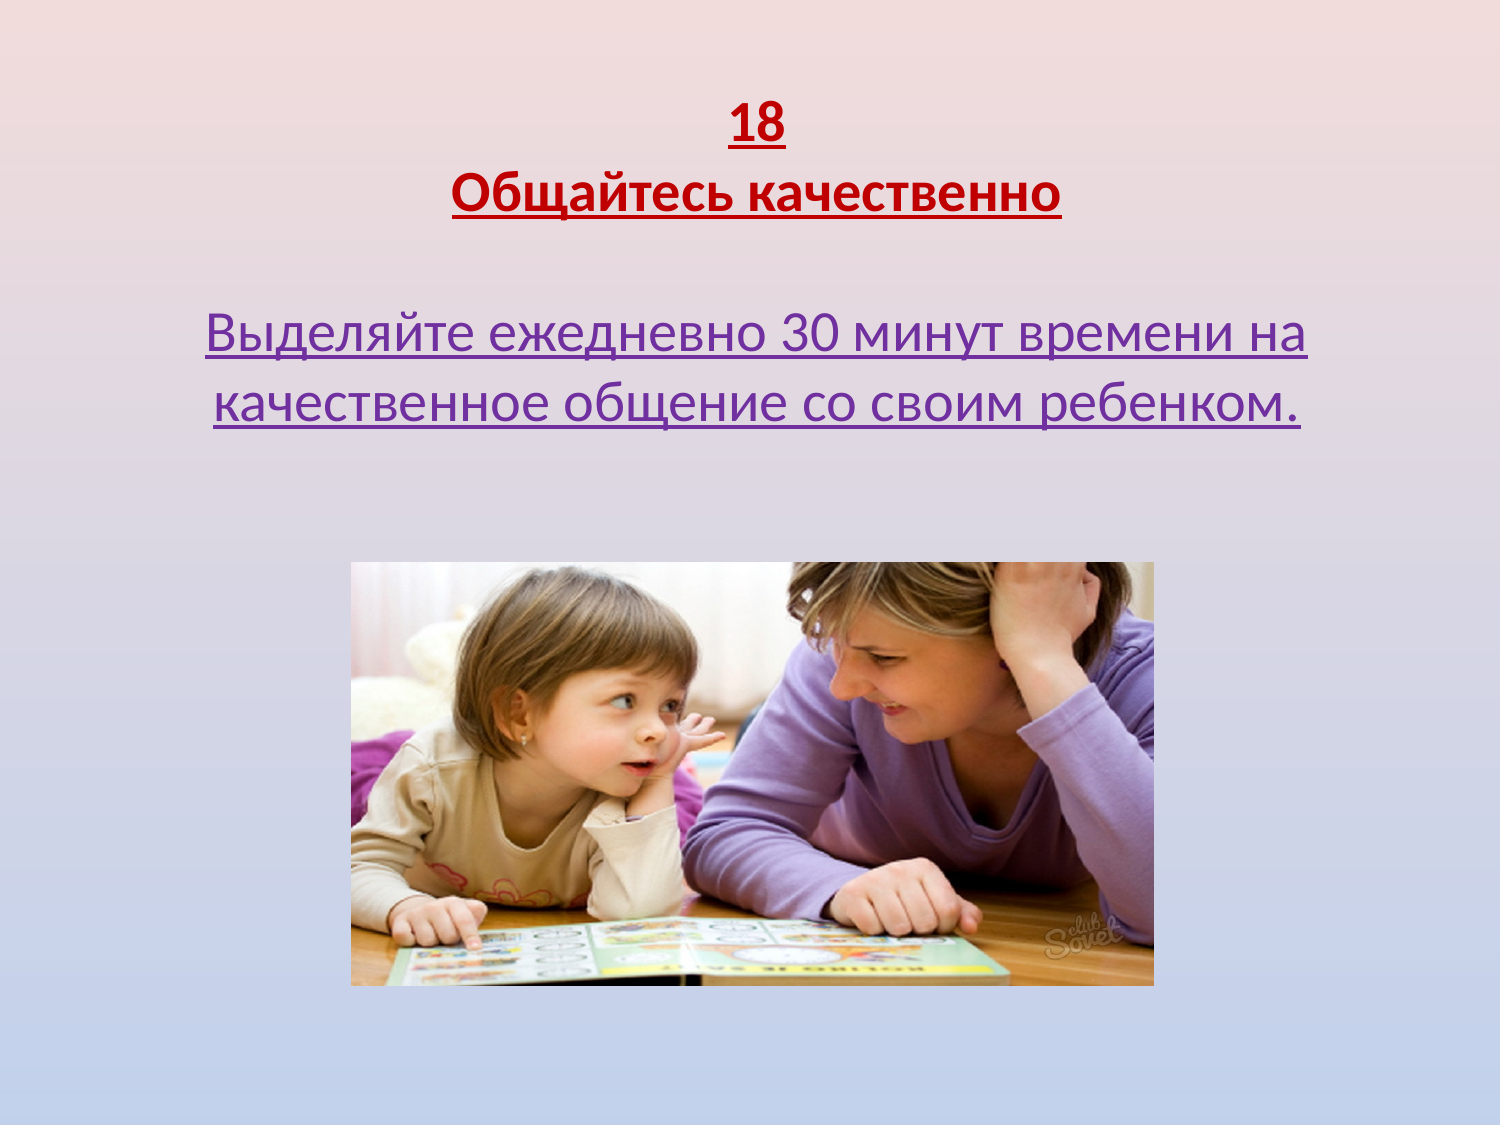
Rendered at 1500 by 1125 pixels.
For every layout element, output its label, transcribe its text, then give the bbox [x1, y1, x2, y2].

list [351, 562, 1154, 986]
title 18 Общайтесь качественно Выделяйте ежедневно 30 минут времени на качественное общение со своим ребенком. [82, 199, 1432, 387]
